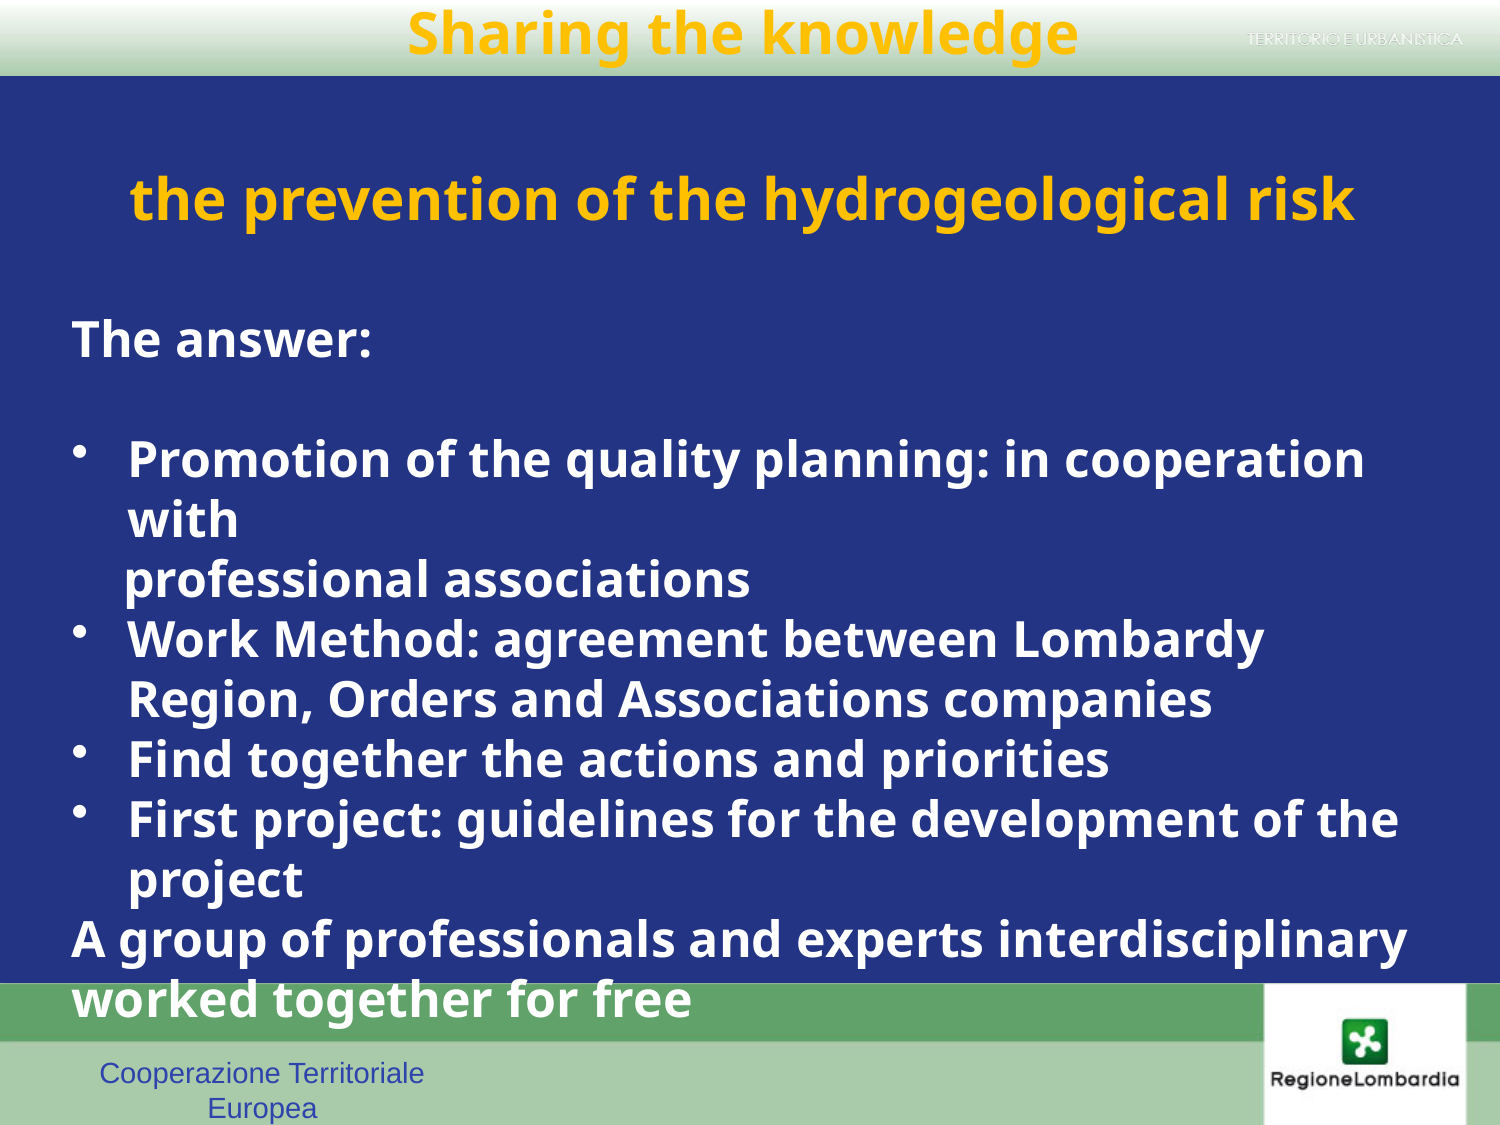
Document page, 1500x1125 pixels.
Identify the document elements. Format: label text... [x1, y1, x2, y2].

slide_number [1074, 1024, 1213, 1103]
text_box Sharing the knowledge [250, 0, 1236, 74]
footer Cooperazione Territoriale Europea [24, 1046, 501, 1125]
picture [0, 0, 1500, 1125]
